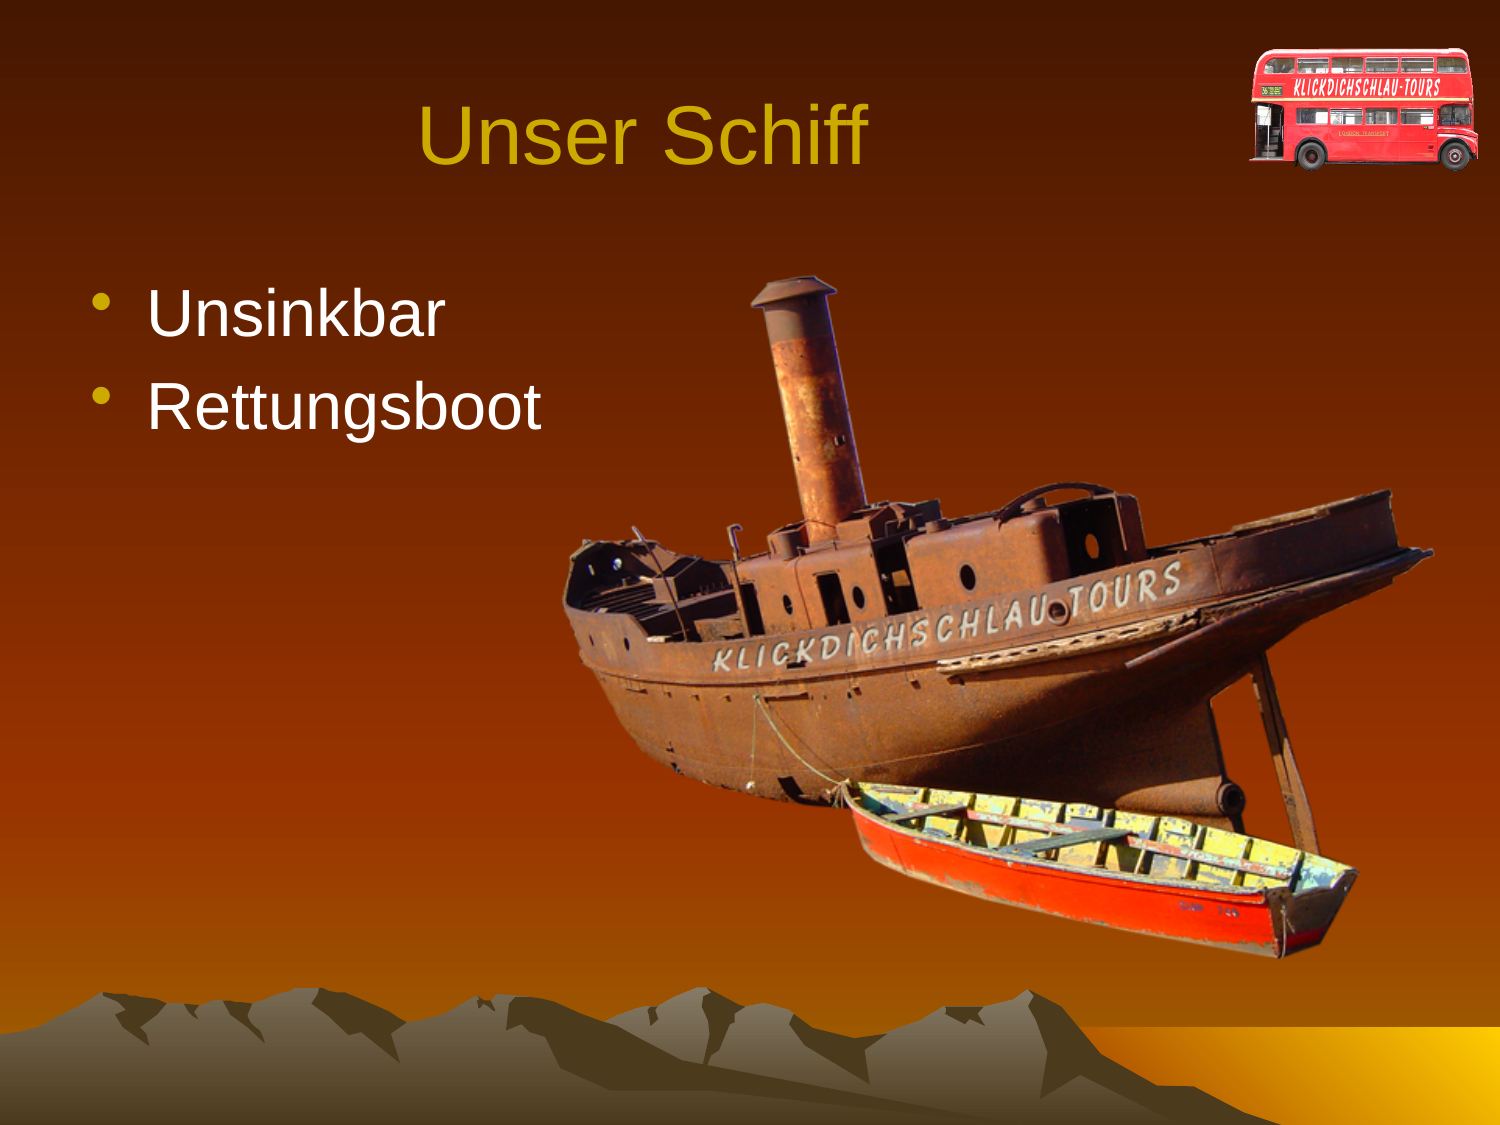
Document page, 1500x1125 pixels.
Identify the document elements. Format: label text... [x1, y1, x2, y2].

list Unsinkbar Rettungsboot [74, 262, 1426, 1001]
title Unser Schiff [74, 37, 1211, 226]
picture [1246, 42, 1483, 174]
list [525, 266, 1461, 969]
